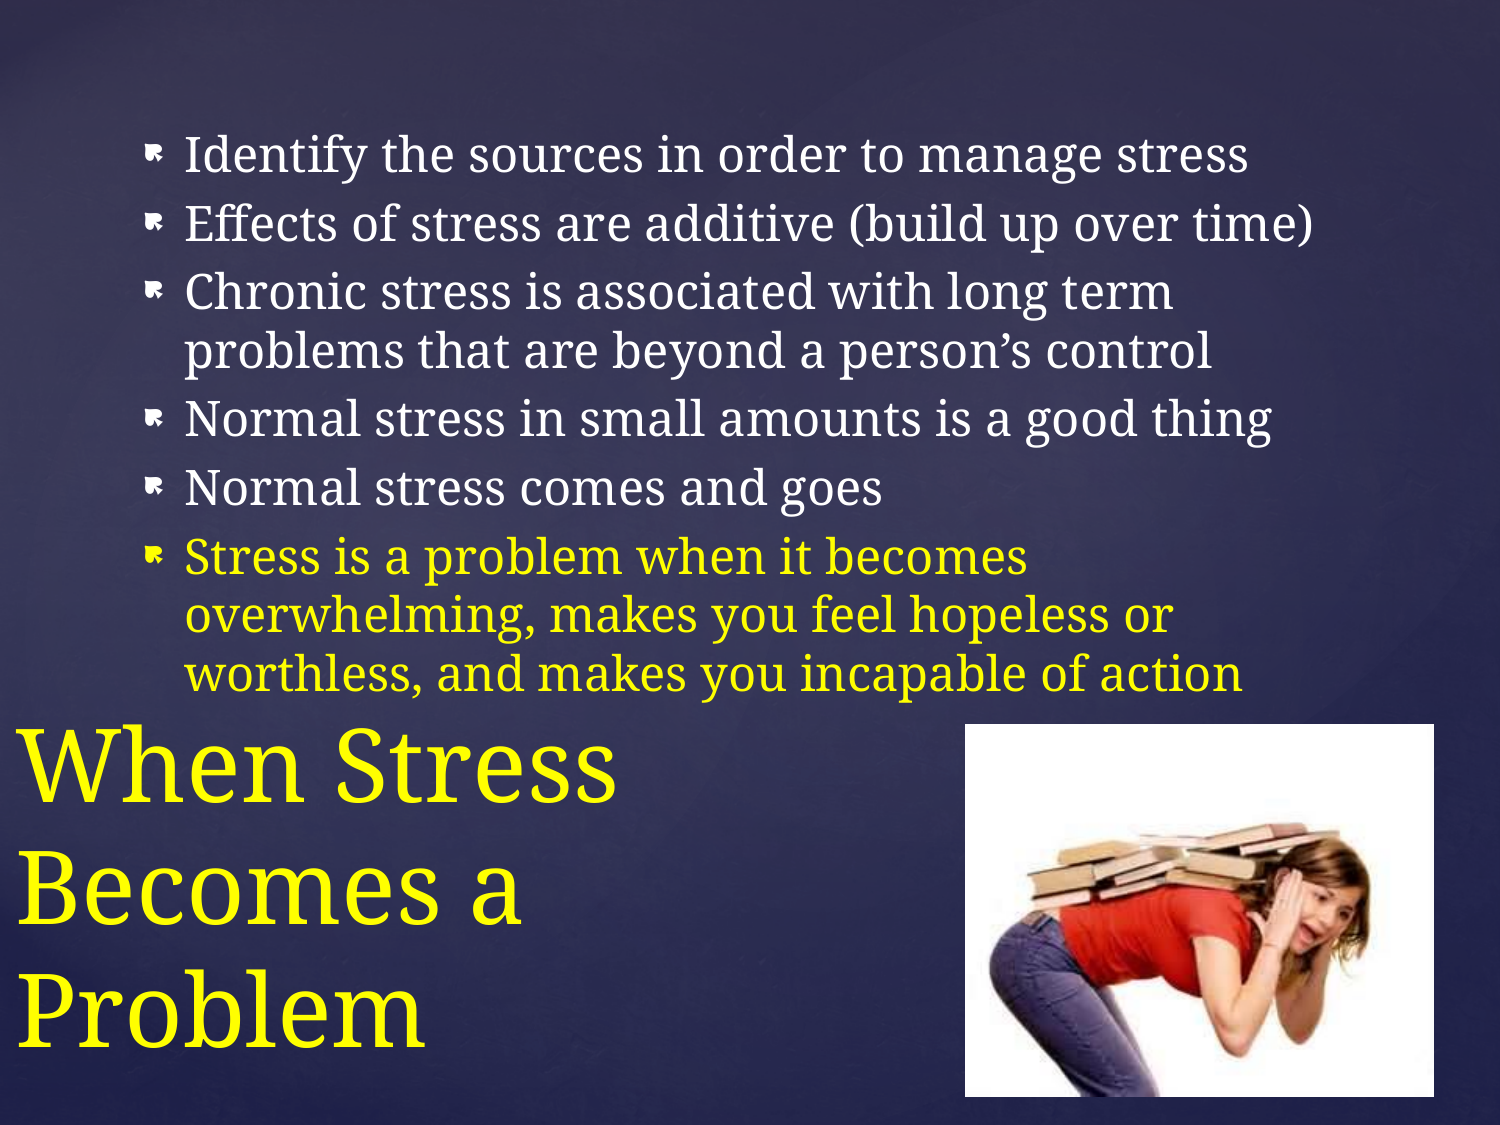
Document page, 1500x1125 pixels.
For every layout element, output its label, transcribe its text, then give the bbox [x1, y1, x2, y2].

picture [964, 724, 1435, 1098]
title When Stress Becomes a Problem [0, 800, 954, 1075]
list Identify the sources in order to manage stress Effects of stress are additive (build up over time) Chronic stress is associated with long term problems that are beyond a person’s control Normal stress in small amounts is a good thing Normal stress comes and goes Stress is a problem when it becomes overwhelming, makes you feel hopeless or worthless, and makes you incapable of action [125, 112, 1350, 713]
